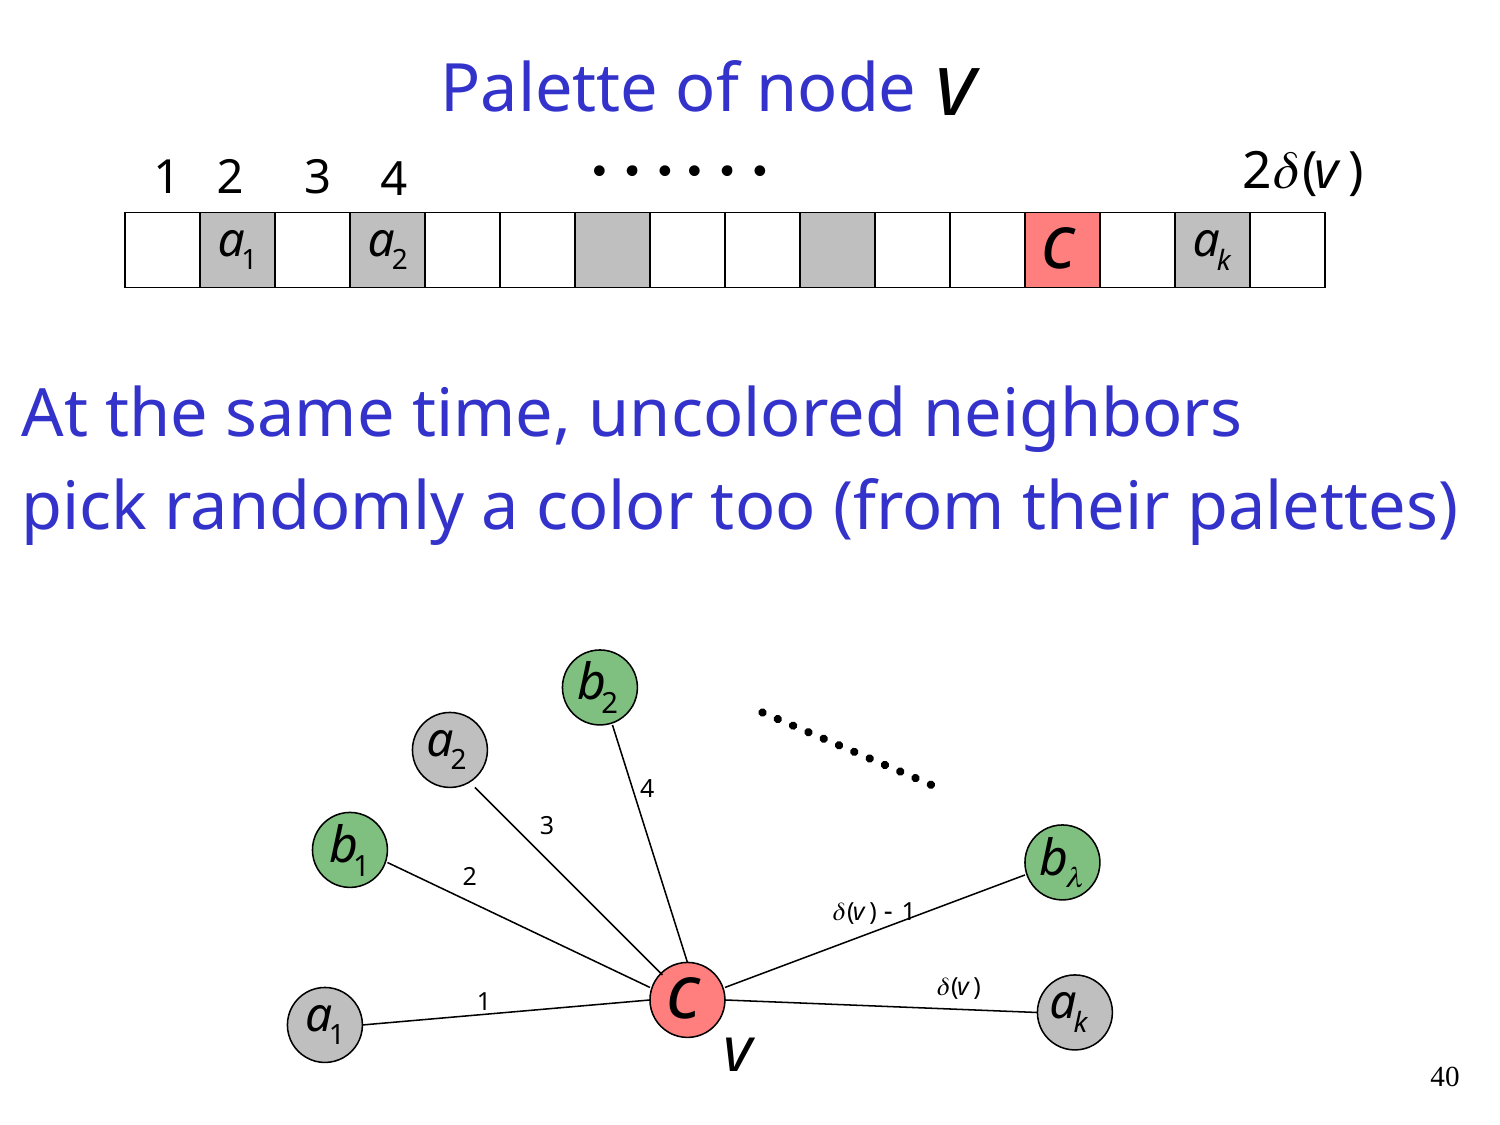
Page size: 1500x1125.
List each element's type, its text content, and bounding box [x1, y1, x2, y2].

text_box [933, 970, 988, 1007]
text_box [1024, 837, 1035, 888]
text_box [274, 212, 350, 288]
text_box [212, 149, 252, 201]
text_box [649, 212, 724, 288]
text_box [580, 149, 785, 200]
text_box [572, 649, 628, 725]
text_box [373, 148, 417, 208]
text_box [429, 781, 471, 788]
text_box [799, 212, 874, 288]
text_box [299, 149, 340, 205]
text_box At the same time, uncolored neighbors pick randomly a color too (from their palettes) [6, 362, 1475, 551]
text_box [1249, 212, 1325, 288]
text_box [312, 822, 324, 877]
text_box [724, 212, 799, 288]
text_box [200, 212, 274, 288]
text_box [650, 972, 662, 1028]
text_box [937, 49, 1011, 138]
text_box [874, 212, 949, 288]
text_box [424, 212, 499, 288]
text_box [1100, 212, 1174, 288]
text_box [1044, 974, 1105, 1043]
text_box [499, 212, 574, 288]
text_box [1094, 842, 1100, 883]
text_box [375, 822, 388, 878]
text_box [348, 995, 363, 1055]
text_box [350, 212, 424, 288]
text_box [1053, 1043, 1097, 1050]
text_box [124, 212, 200, 288]
slide_number 40 [1162, 1050, 1475, 1100]
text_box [212, 212, 261, 281]
text_box [304, 1056, 346, 1063]
text_box [628, 662, 638, 713]
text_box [724, 1024, 778, 1088]
text_box [562, 662, 572, 713]
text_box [1187, 212, 1248, 281]
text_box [662, 962, 725, 1038]
text_box [1105, 990, 1113, 1035]
text_box [287, 997, 299, 1052]
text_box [362, 212, 419, 281]
text_box [949, 212, 1024, 288]
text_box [149, 149, 182, 201]
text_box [1237, 137, 1375, 211]
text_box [537, 811, 559, 841]
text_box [829, 895, 917, 932]
text_box [1174, 212, 1249, 288]
text_box [412, 726, 421, 774]
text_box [460, 862, 482, 890]
text_box [1037, 991, 1044, 1034]
text_box [478, 725, 488, 775]
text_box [421, 712, 478, 781]
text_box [636, 772, 660, 805]
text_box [1037, 212, 1100, 288]
text_box [1024, 212, 1037, 288]
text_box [299, 987, 348, 1056]
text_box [1035, 824, 1094, 900]
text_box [474, 987, 492, 1015]
text_box Palette of node [425, 37, 933, 133]
text_box [574, 212, 649, 288]
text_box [324, 812, 375, 888]
